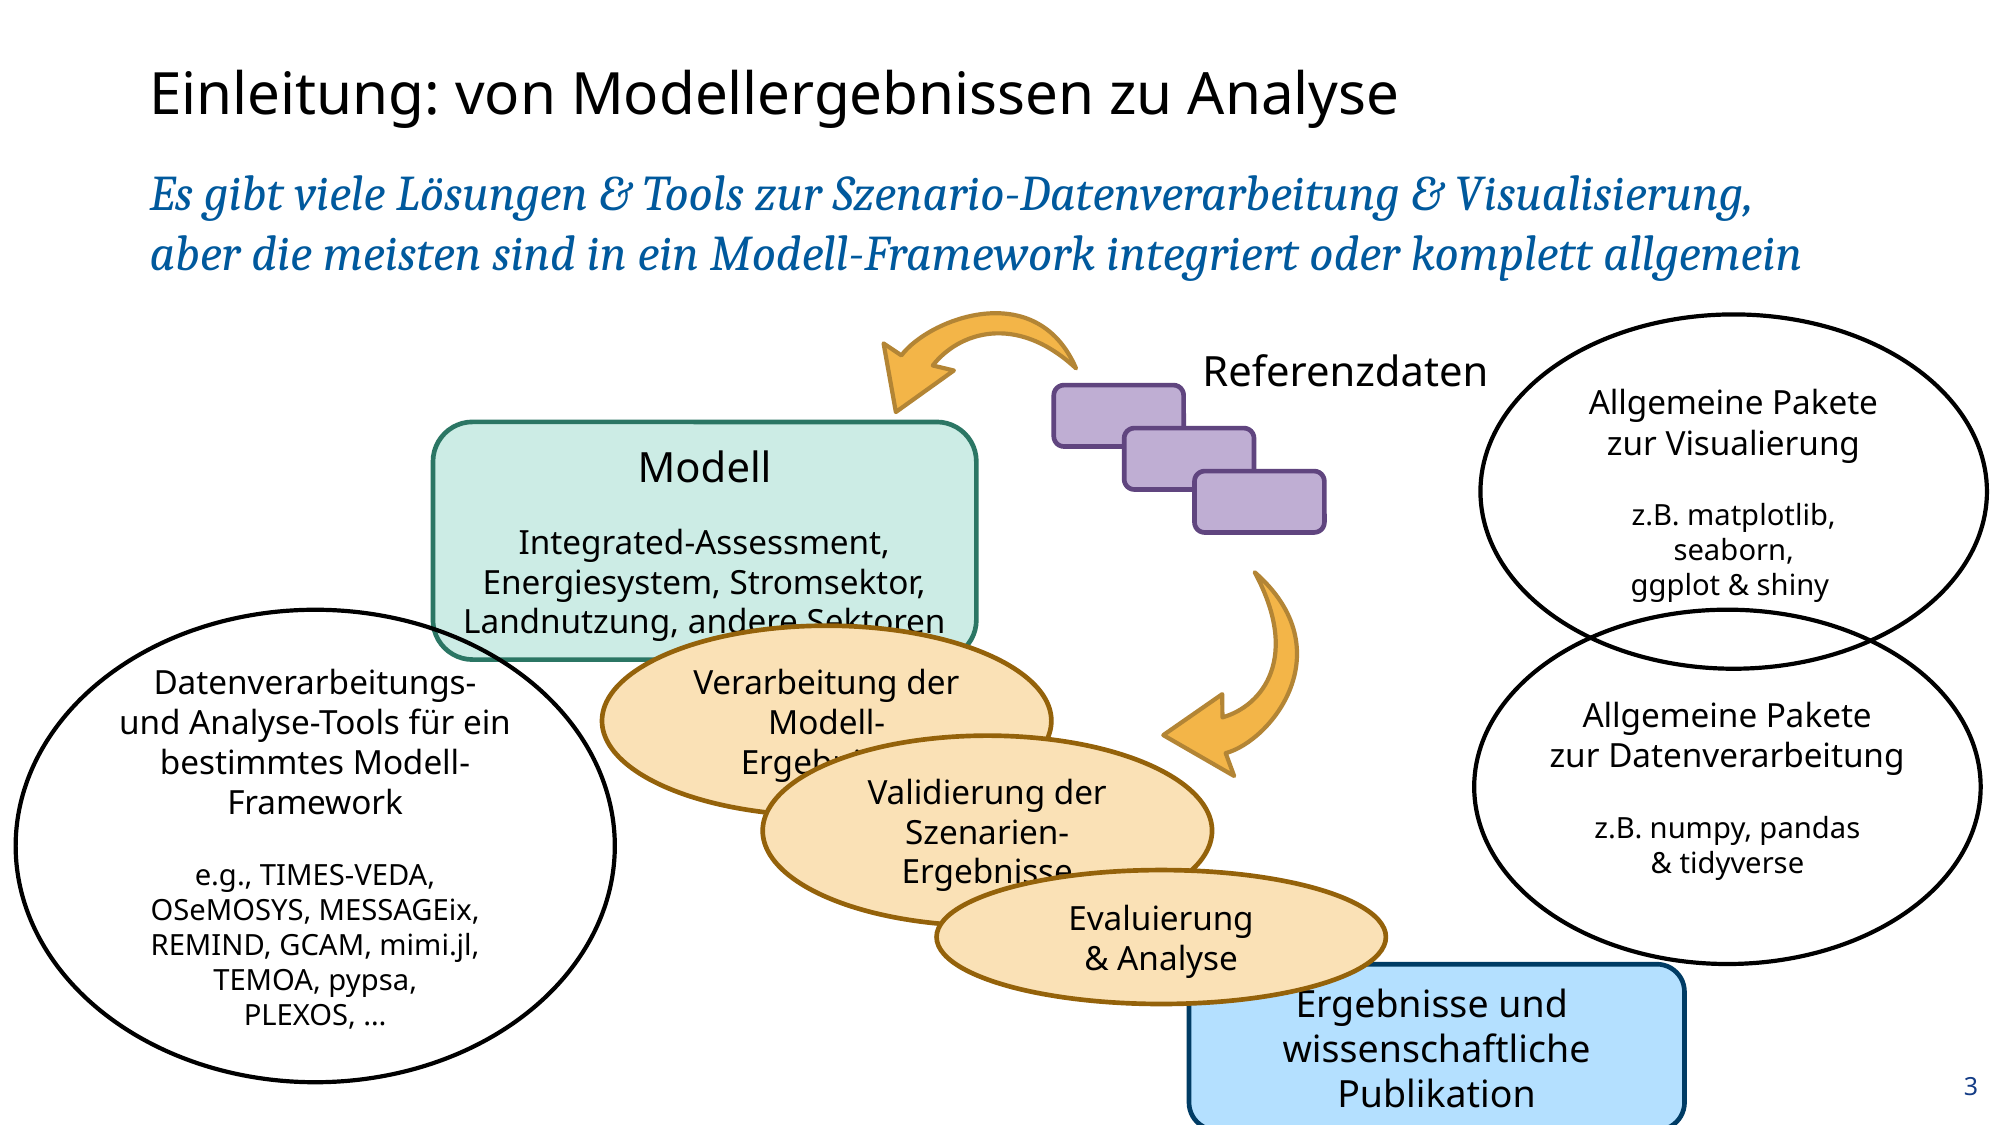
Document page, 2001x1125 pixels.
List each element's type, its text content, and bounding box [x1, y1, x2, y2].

text_box [1161, 570, 1300, 778]
text_box Verarbeitung der Modell-Ergebnisse [602, 625, 1052, 813]
text_box Validierung der Szenarien-Ergebnisse [762, 735, 1213, 924]
list Es gibt viele Lösungen & Tools zur Szenario-Datenverarbeitung & Visualisierung, aber die meisten sind in ein Modell-Framework integriert oder komplett allgemein [149, 160, 1898, 297]
text_box Allgemeine Pakete zur Visualierung z.B. matplotlib, seaborn, ggplot & shiny [1478, 312, 1990, 671]
text_box Modell Integrated-Assessment, Energiesystem, Stromsektor, Landnutzung, andere Sektoren [432, 421, 977, 660]
slide_number 3 [1897, 1070, 1979, 1124]
text_box [1124, 428, 1255, 490]
text_box Evaluierung & Analyse [936, 870, 1386, 1004]
text_box Datenverarbeitungs- und Analyse-Tools für ein bestimmtes Modell-Framework e.g., TIMES-VEDA, OSeMOSYS, MESSAGEix, REMIND, GCAM, mimi.jl, TEMOA, pypsa, PLEXOS, … [13, 607, 617, 1085]
text_box [1053, 385, 1184, 447]
title Einleitung: von Modellergebnissen zu Analyse [149, 55, 1900, 138]
text_box Allgemeine Pakete zur Datenverarbeitung z.B. numpy, pandas & tidyverse [1472, 638, 1983, 967]
text_box Ergebnisse und wissenschaftliche Publikation [1189, 964, 1685, 1125]
text_box Referenzdaten [1187, 337, 1504, 403]
text_box [1194, 471, 1325, 533]
text_box [881, 311, 1078, 414]
